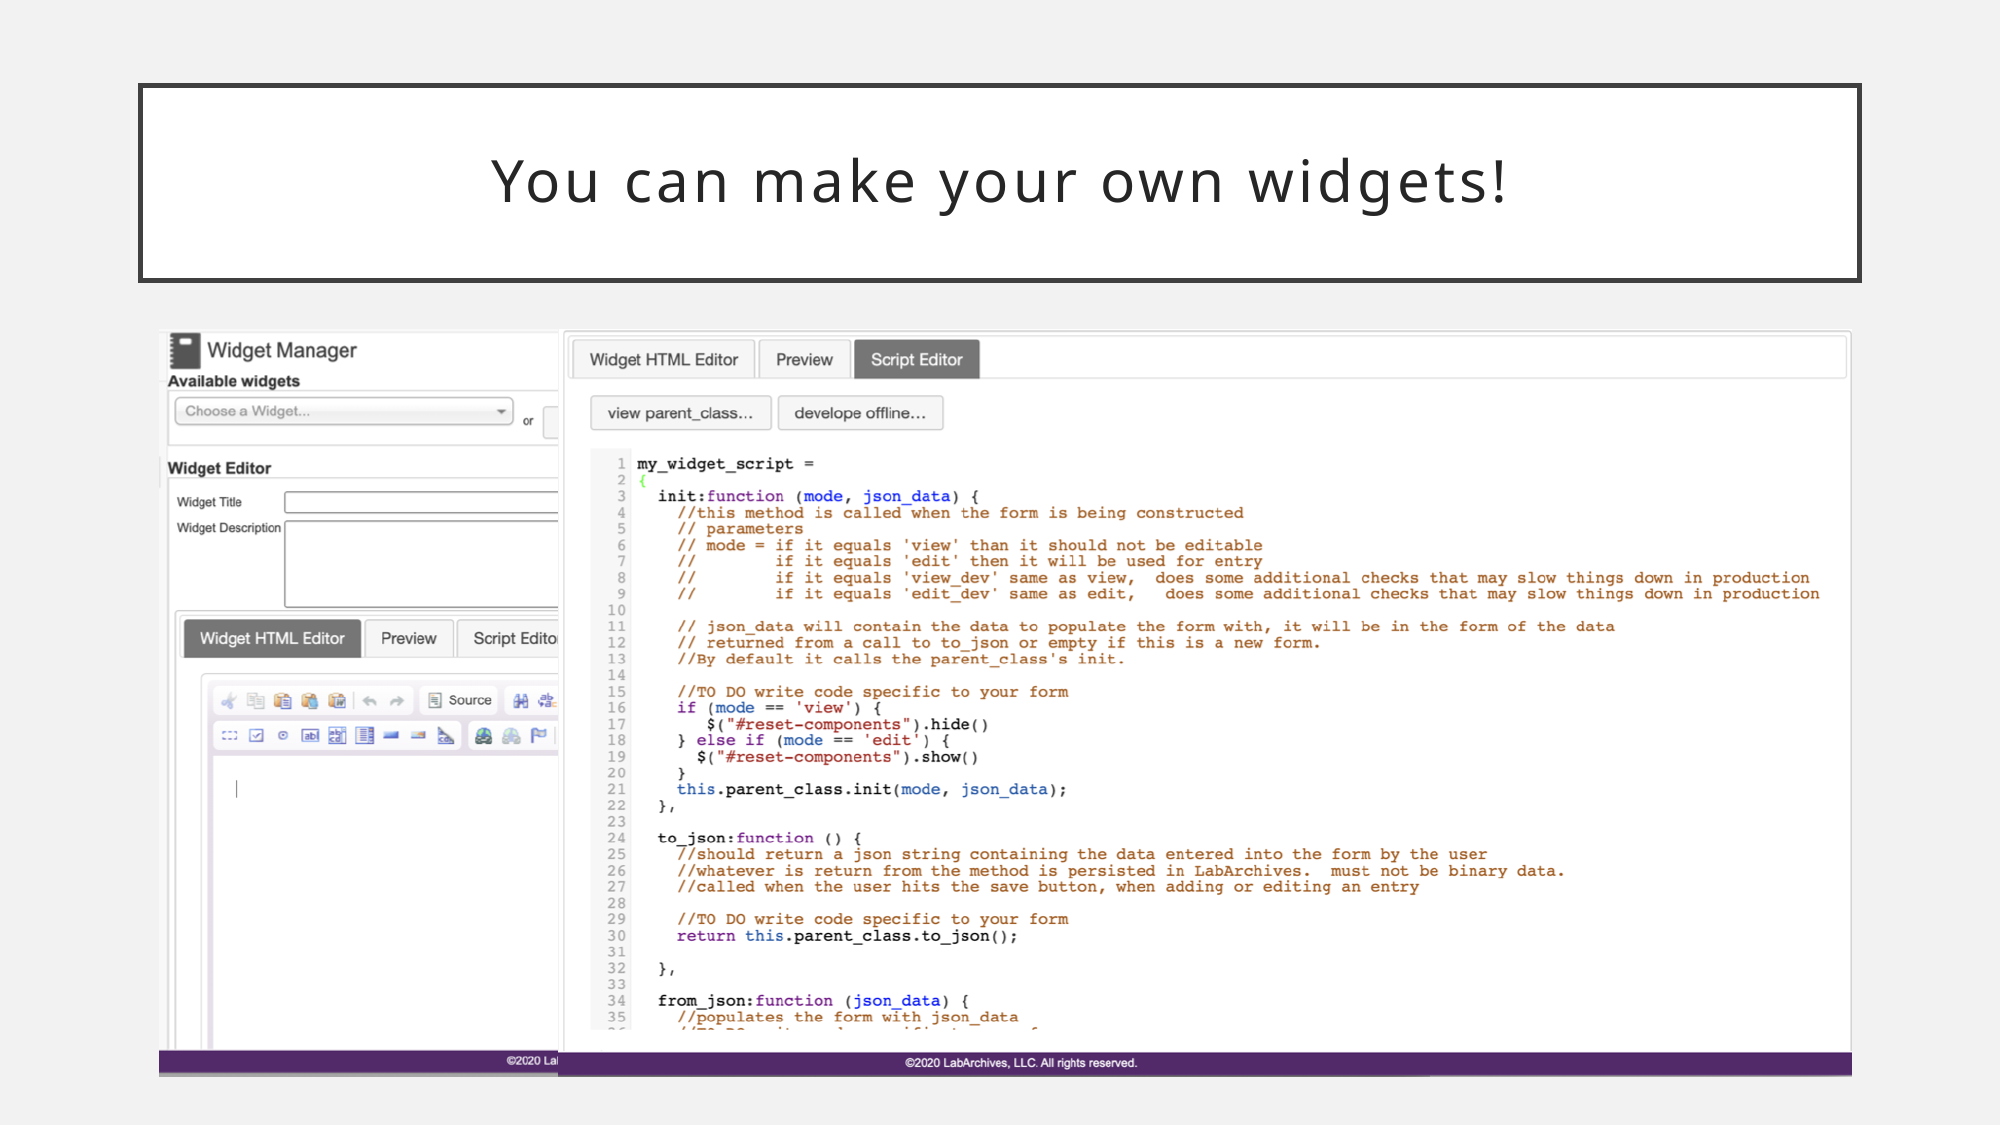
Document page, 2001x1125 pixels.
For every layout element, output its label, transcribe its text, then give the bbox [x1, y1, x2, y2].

picture [128, 304, 1872, 1092]
title You can make your own widgets! [138, 83, 1862, 283]
